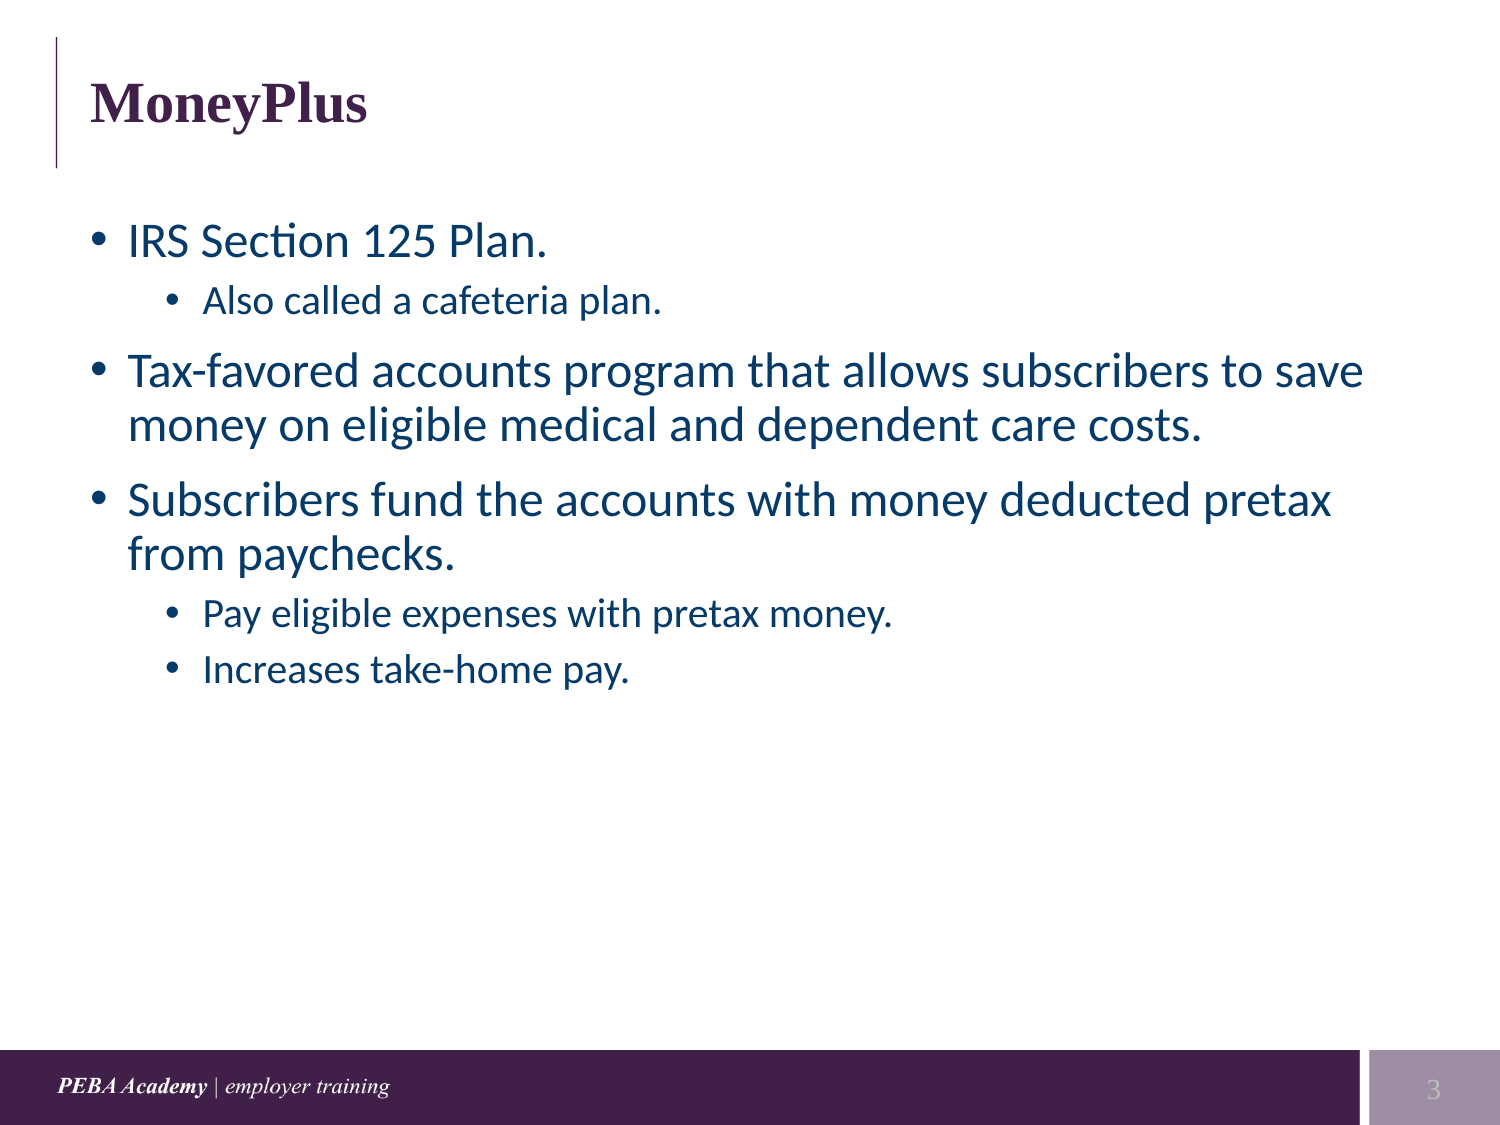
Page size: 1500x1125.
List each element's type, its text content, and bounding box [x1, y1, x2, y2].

list IRS Section 125 Plan. Also called a cafeteria plan. Tax-favored accounts program that allows subscribers to save money on eligible medical and dependent care costs. Subscribers fund the accounts with money deducted pretax from paychecks. Pay eligible expenses with pretax money. Increases take-home pay. [75, 206, 1425, 1032]
slide_number 3 [1368, 1050, 1500, 1125]
picture [0, 0, 1500, 1125]
title MoneyPlus [75, 37, 1425, 170]
